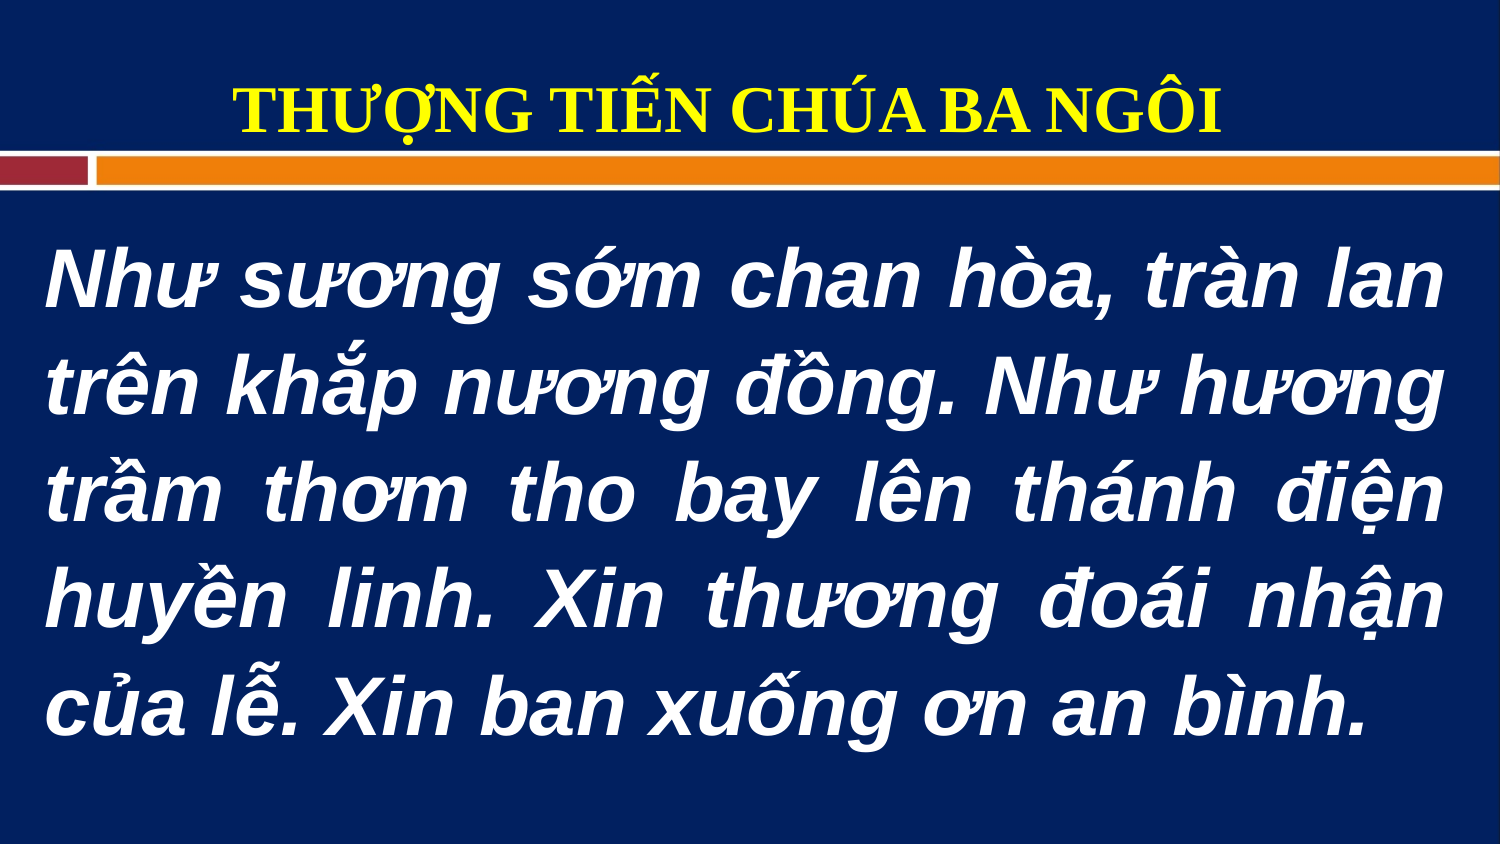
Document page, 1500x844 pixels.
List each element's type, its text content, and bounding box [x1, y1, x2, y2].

text_box Như sương sớm chan hòa, tràn lan trên khắp nương đồng. Như hương trầm thơm tho bay lên thánh điện huyền linh. Xin thương đoái nhận của lễ. Xin ban xuống ơn an bình. [29, 209, 1463, 844]
picture [0, 0, 1500, 844]
text_box THƯỢNG TIẾN CHÚA BA NGÔI [217, 28, 1240, 154]
